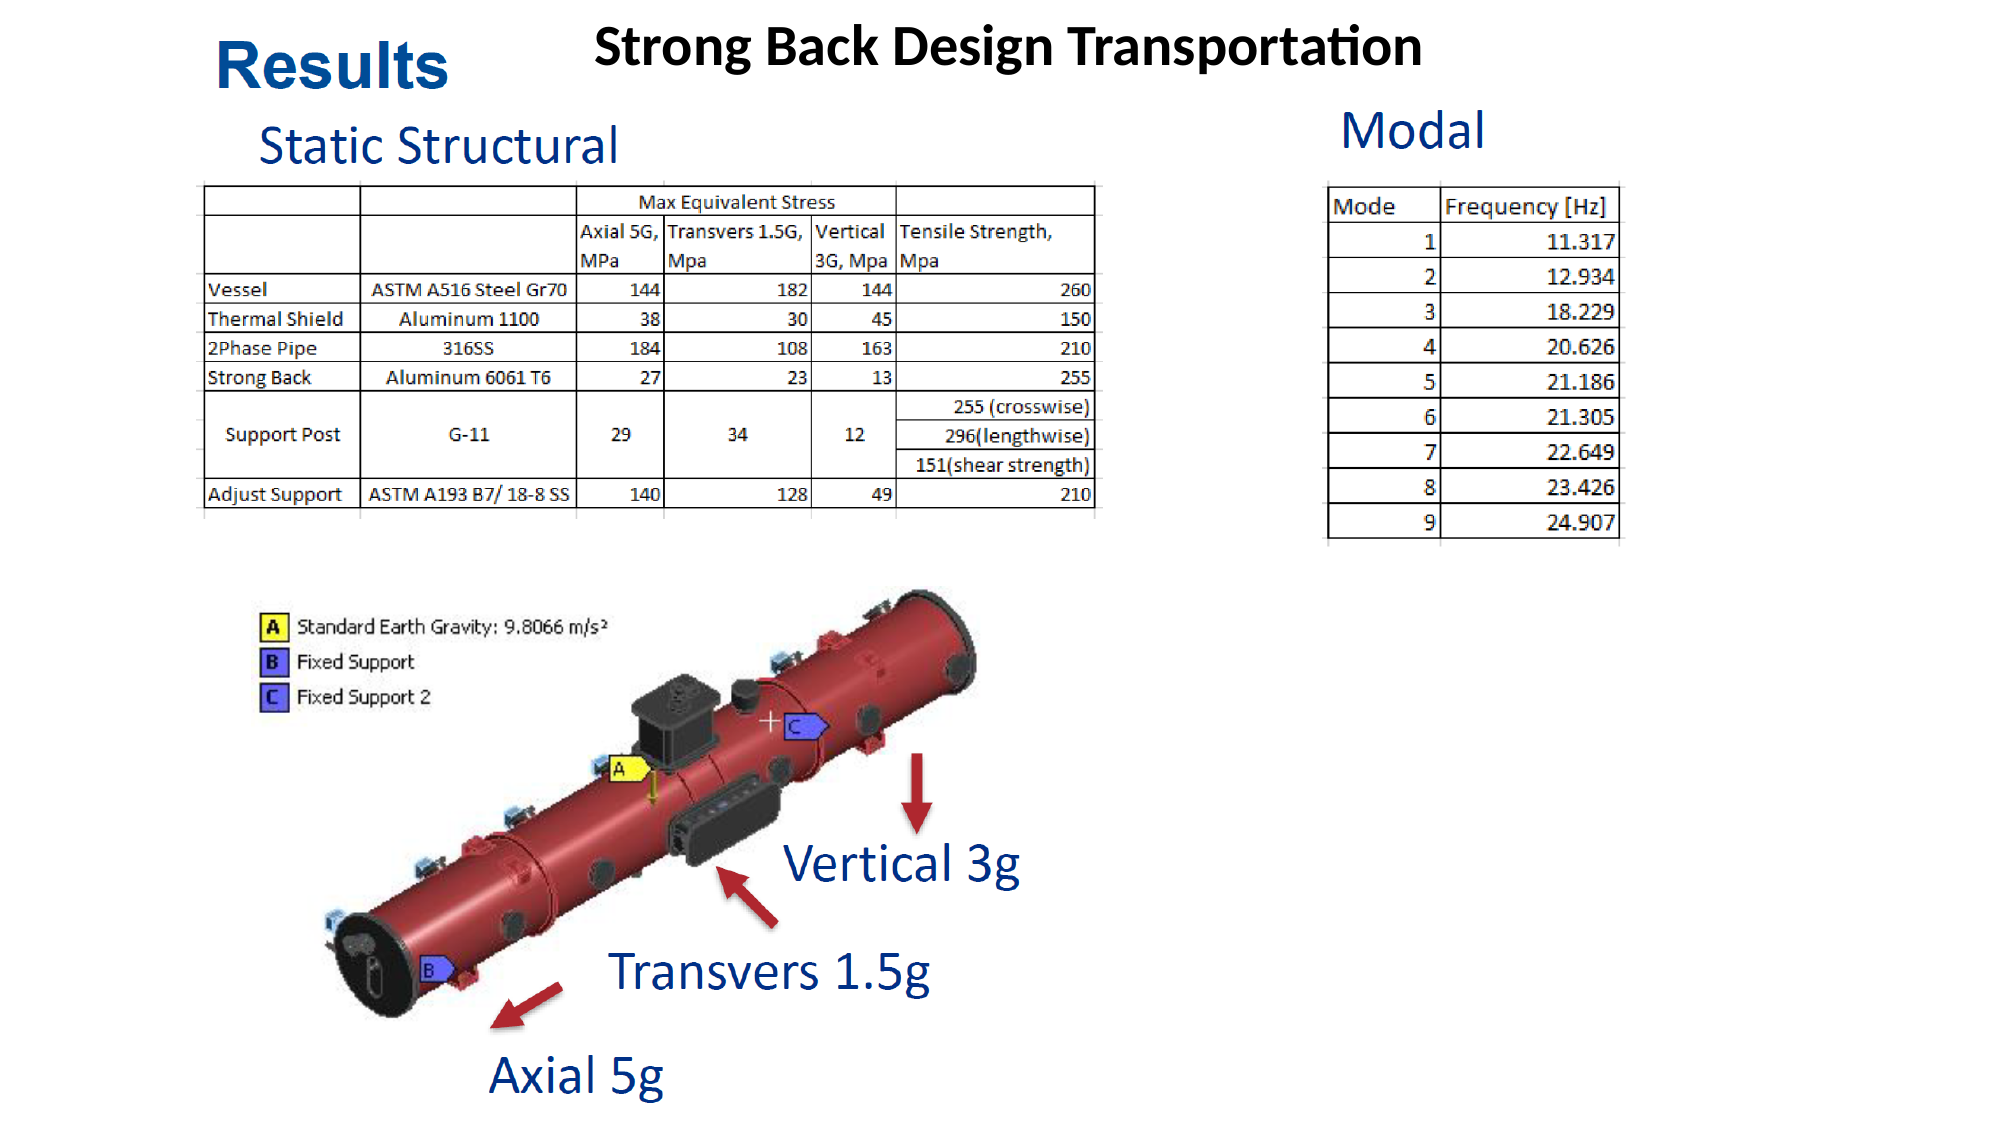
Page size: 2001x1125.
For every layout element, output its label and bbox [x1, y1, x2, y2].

picture [181, 0, 1818, 1125]
